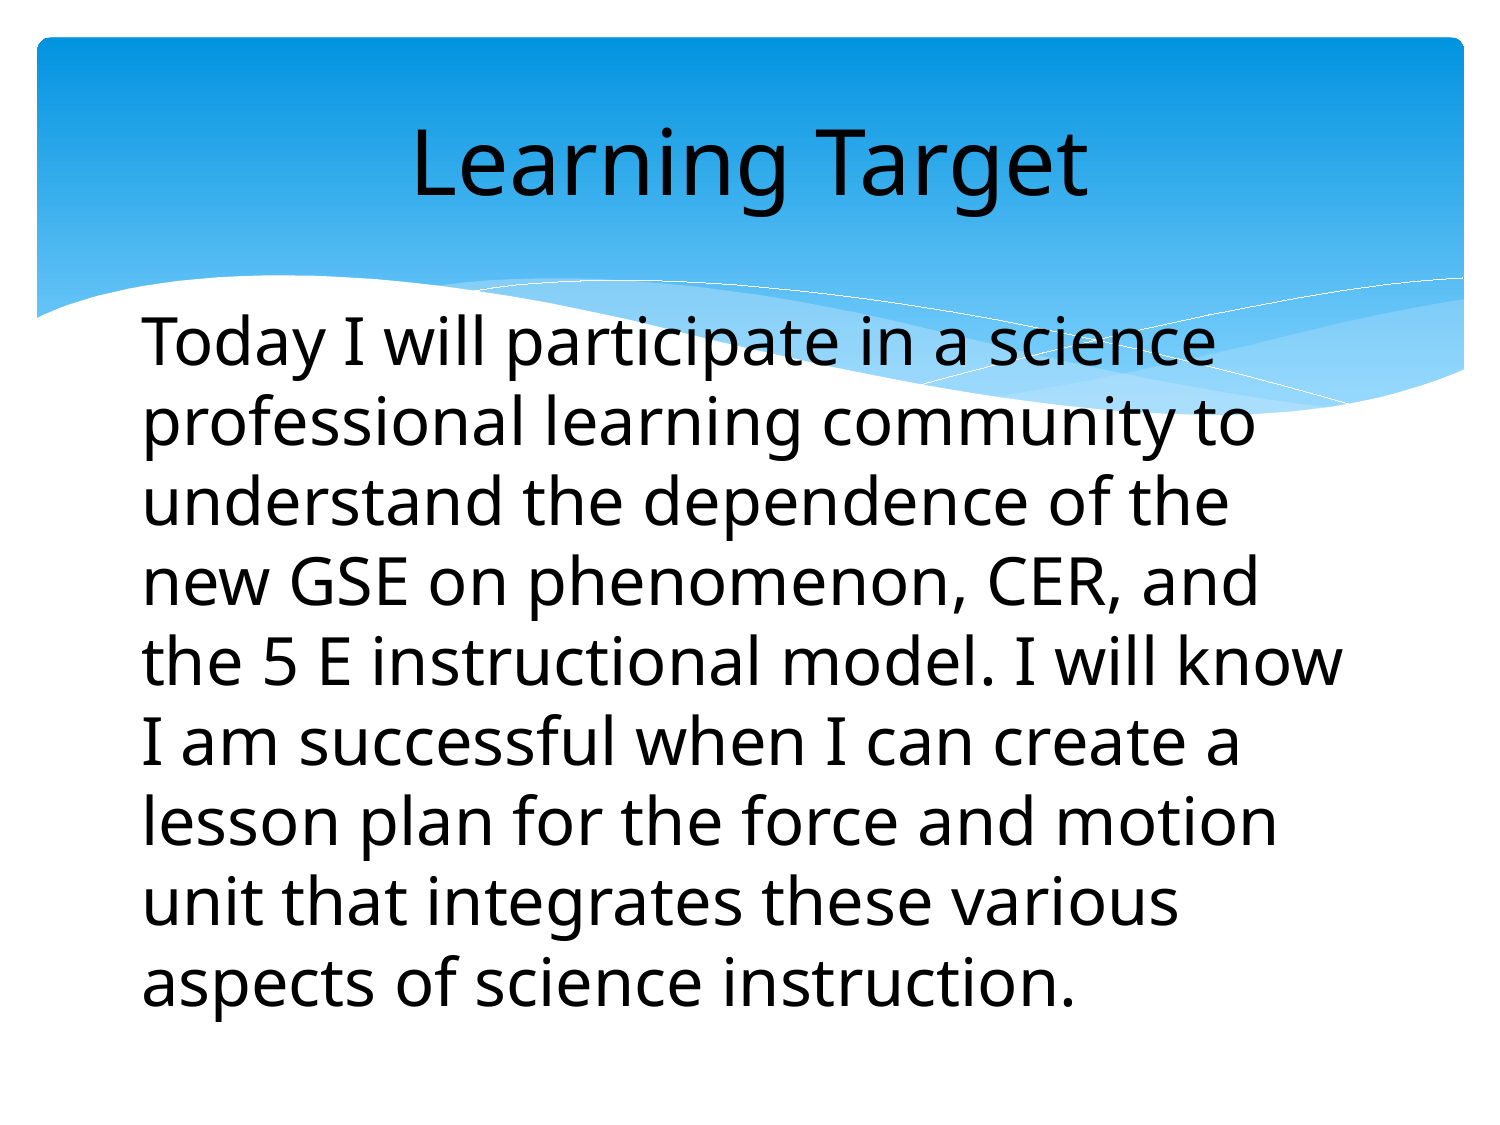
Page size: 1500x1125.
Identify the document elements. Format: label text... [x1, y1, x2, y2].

list Today I will participate in a science professional learning community to understand the dependence of the new GSE on phenomenon, CER, and the 5 E instructional model. I will know I am successful when I can create a lesson plan for the force and motion unit that integrates these various aspects of science instruction. [126, 291, 1378, 1036]
title Learning Target [75, 55, 1425, 261]
